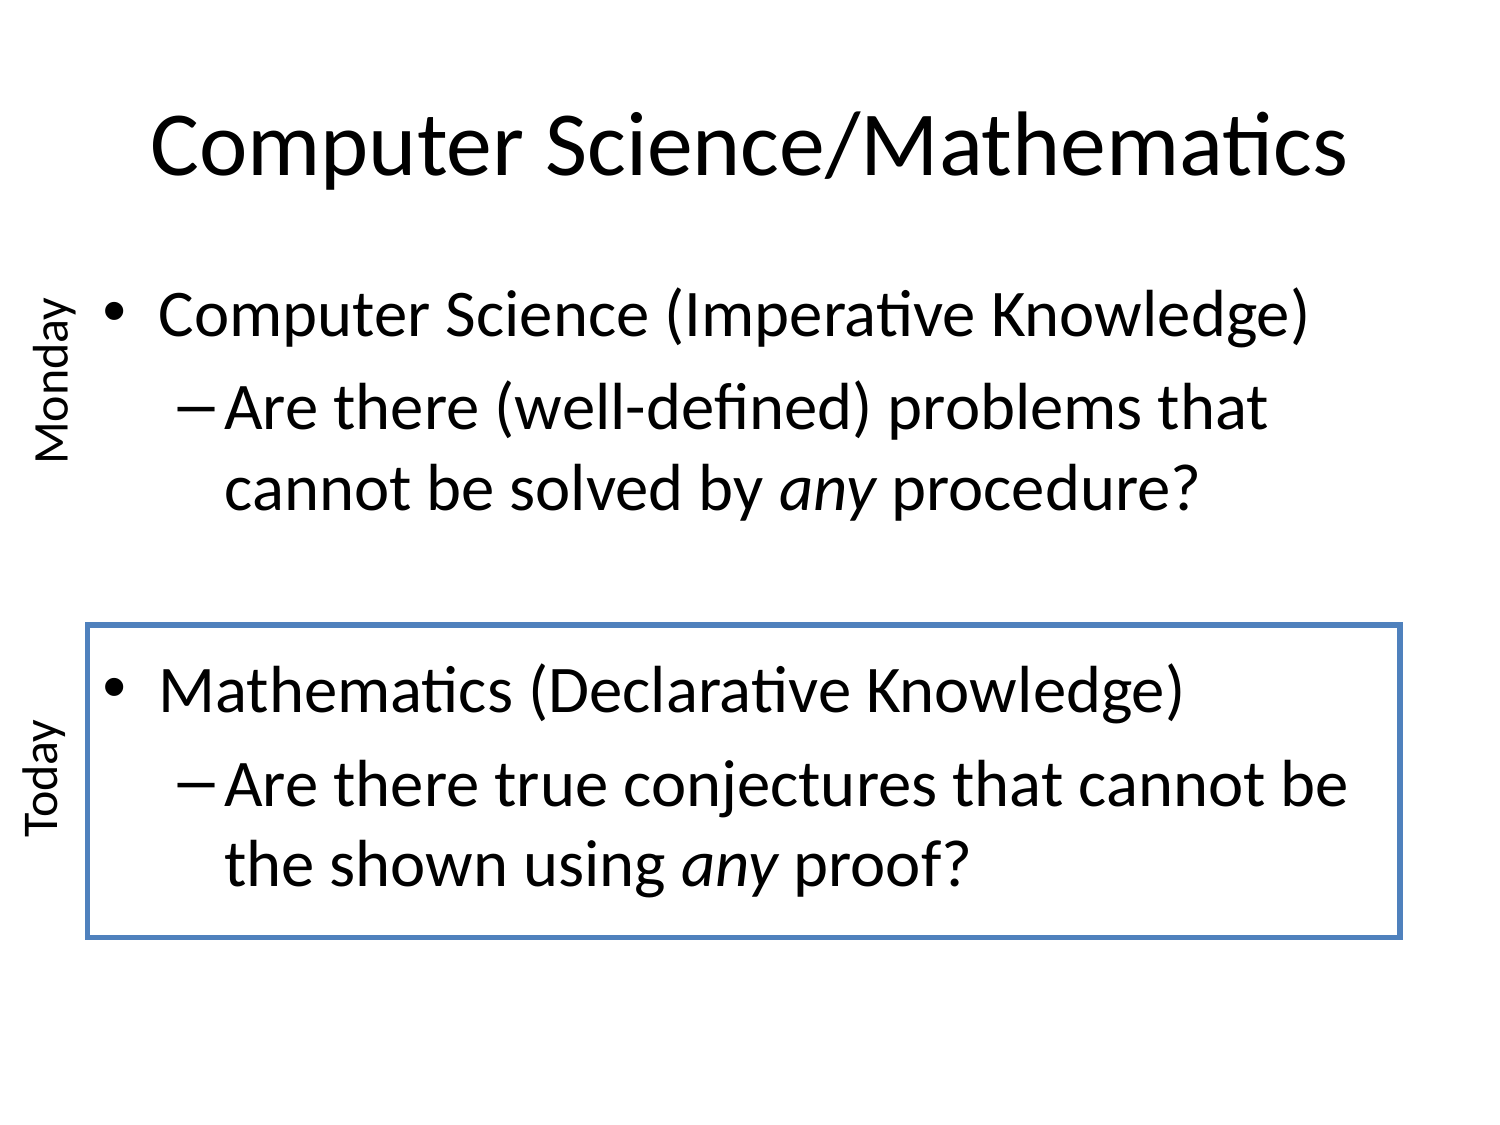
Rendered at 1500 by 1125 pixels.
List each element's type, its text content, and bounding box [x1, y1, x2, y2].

text_box Today [0, 704, 75, 853]
title Computer Science/Mathematics [75, 45, 1425, 233]
text_box [87, 624, 1400, 938]
list Computer Science (Imperative Knowledge) Are there (well-defined) problems that cannot be solved by any procedure? Mathematics (Declarative Knowledge) Are there true conjectures that cannot be the shown using any proof? [87, 262, 1438, 1005]
text_box Monday [9, 282, 85, 480]
